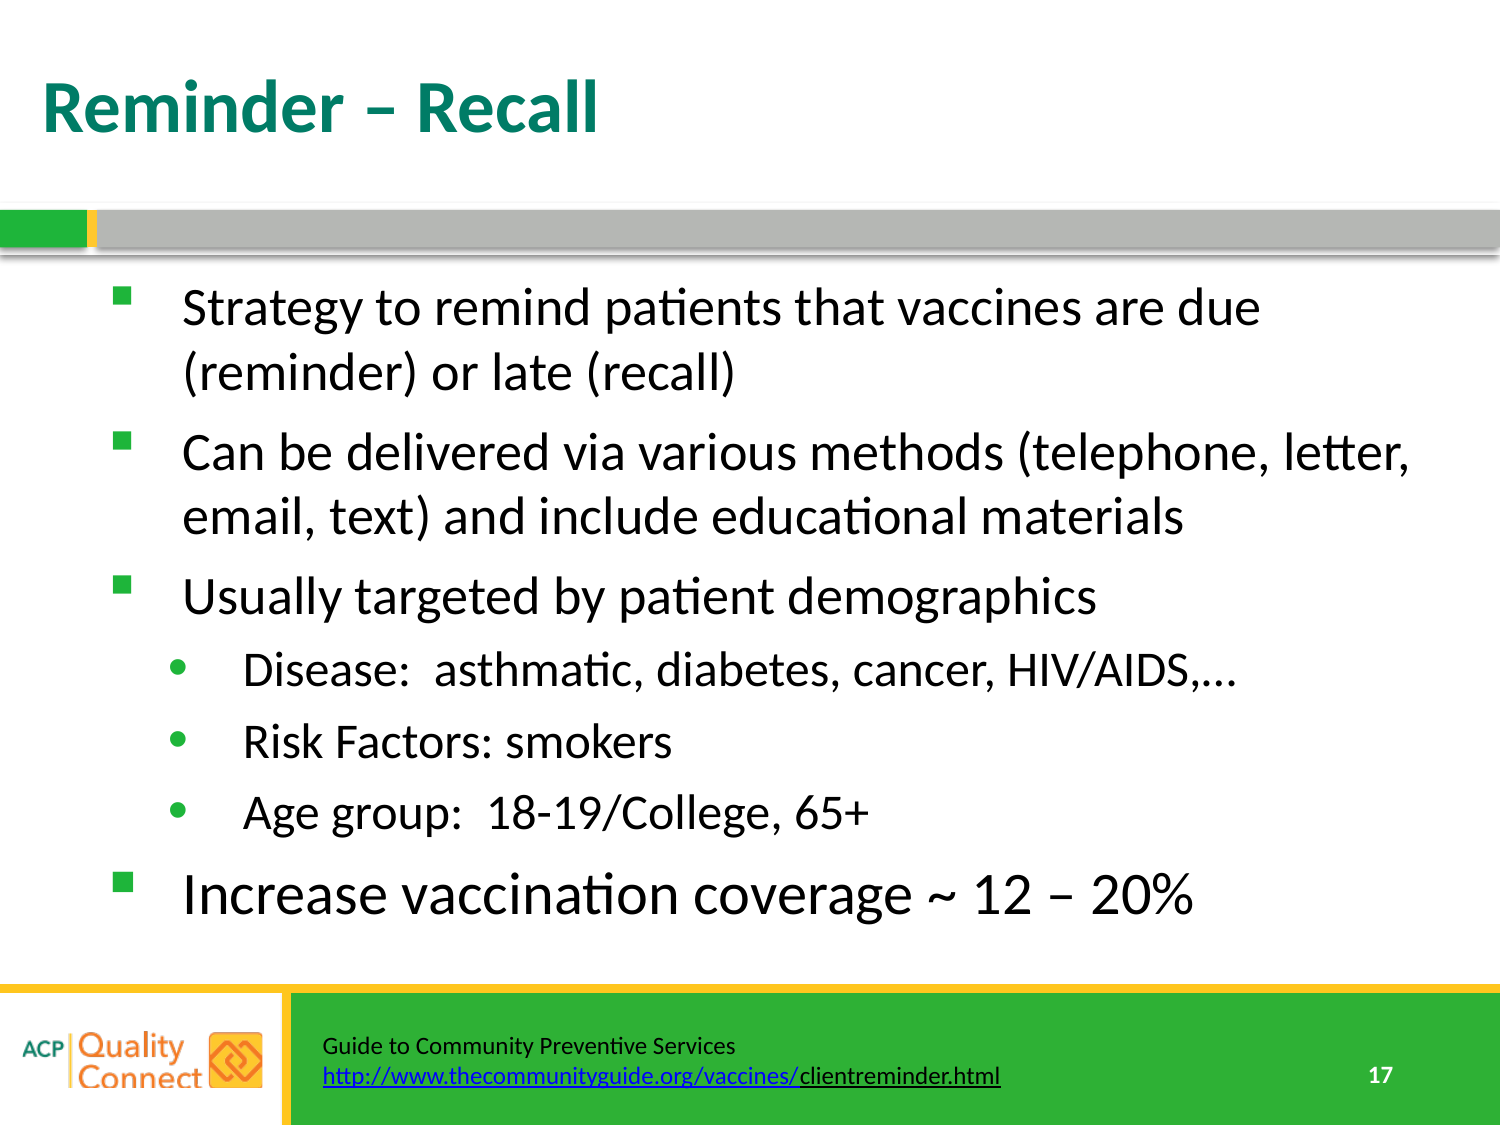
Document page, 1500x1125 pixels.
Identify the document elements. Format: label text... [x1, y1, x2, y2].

list Strategy to remind patients that vaccines are due (reminder) or late (recall) Can be delivered via various methods (telephone, letter, email, text) and include educational materials Usually targeted by patient demographics Disease: asthmatic, diabetes, cancer, HIV/AIDS,… Risk Factors: smokers Age group: 18-19/College, 65+ Increase vaccination coverage ~ 12 – 20% [92, 263, 1432, 1014]
title Reminder – Recall [27, 21, 1365, 184]
text_box Guide to Community Preventive Services http://www.thecommunityguide.org/vaccines/clientreminder.html [308, 1022, 1091, 1097]
